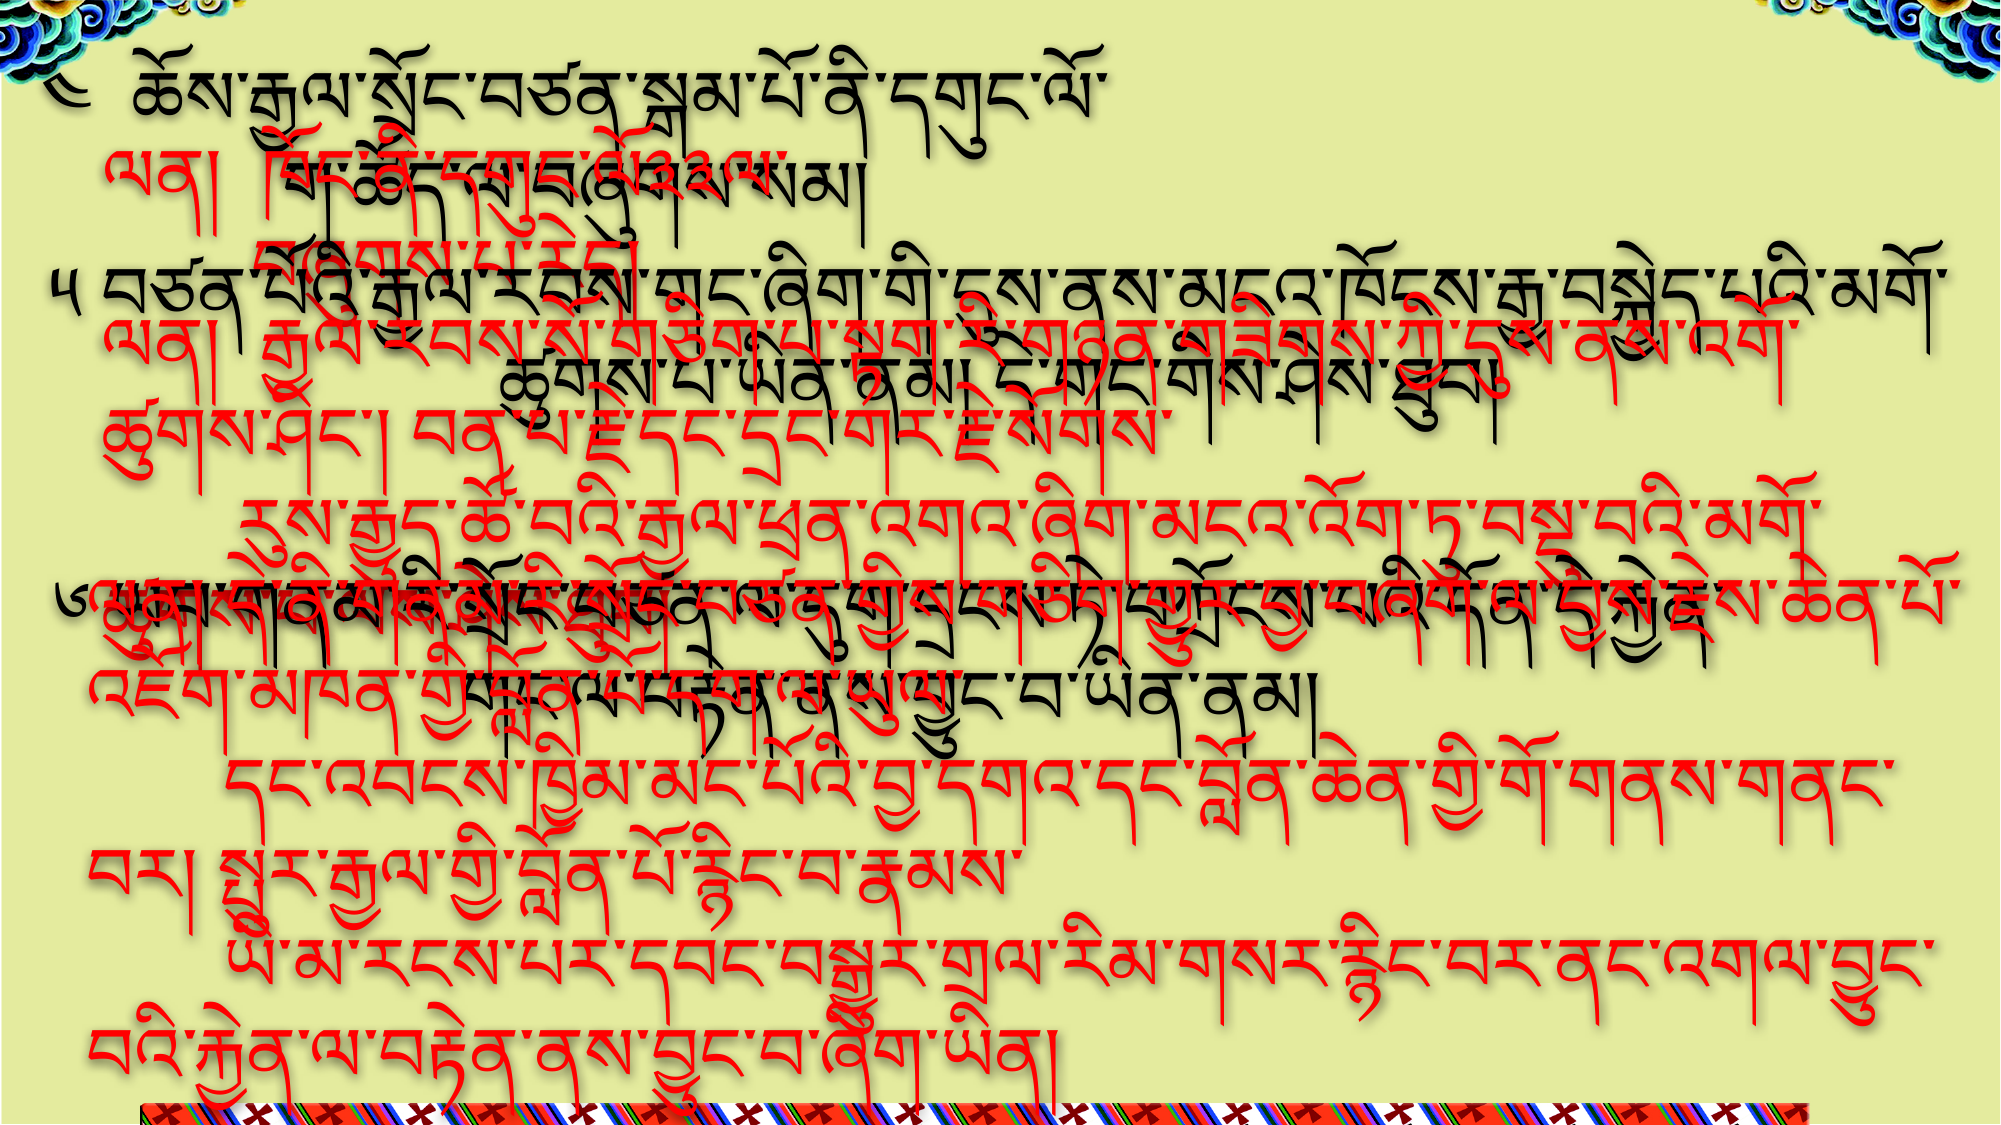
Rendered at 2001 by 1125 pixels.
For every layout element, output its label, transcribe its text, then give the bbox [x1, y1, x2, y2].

text_box ལན། དེ་ནི་གནམ་རི་སྲོང་བཙན་གྱིས་གཅིག་གྱུར་བྱ་བཞག་ལ་བྱས་རྗེས་ཆེན་པོ་འཇོག་མཁན་གྱི་བློན་པོ་དག་ལ་ཡུལ་ དང་འབངས་ཁྱིམ་མང་པོའི་བྱ་དགའ་དང་བློན་ཆེན་གྱི་གོ་གནས་གནང་བར། སྤུར་རྒྱལ་གྱི་བློན་པོ་རྙིང་བ་རྣམས་ ཡི་མ་རངས་པར་དབང་བསྒྱུར་གྲལ་རིམ་གསར་རྙིང་བར་ནང་འགལ་བྱུང་བའི་རྐྱེན་ལ་བརྟེན་ནས་བྱུང་བ་ཞིག་ཡིན། [58, 691, 2000, 963]
text_box ལན། ཁོང་ནི་དགུང་ལོ༣༣ལ་བཞུགས་པ་རེད། [47, 179, 847, 257]
text_box ༥ བཙན་པོའི་རྒྱལ་རབས་གང་ཞིག་གི་དུས་ནས་མངའ་ཁོངས་རྒྱ་བསྐྱེད་པའི་མགོ་ཚུགས་པ་ཡིན་ནམ། དེ་གང་གིས་ཤེས་ཐུབ། [12, 284, 1990, 387]
picture [0, 0, 2001, 1125]
text_box ༤ ཆོས་རྒྱལ་སྲོང་བཙན་སྒམ་པོ་ནི་དགུང་ལོ་ག་ཚོད་ལ་བཞུགས་སམ། [12, 101, 1142, 179]
text_box ལན། རྒྱལ་རབས་སོ་གཅིག་པ་སྟག་རི་གཉན་གཟིགས་ཀྱི་དུས་ནས་འགོ་ཚུགས་ཤིང་། བན་པ་རྗེ་དང་དྲང་གར་རྗེ་སོགས་ རུས་རྒྱུད་ཚོ་བའི་རྒྱལ་ཕྲན་འགའ་ཞིག་མངའ་འོག་ཏུ་བསྡུ་བའི་མགོ་ཚུགས་པ་ལས་ཤེས་ཐུབ། [79, 401, 1978, 552]
text_box ༦ ཡབ་གནམ་རི་སྲོང་བཙན་ལ་དུག་དྲངས་ཏེ་བཀྲོངས་པའི་དོན་དེ་རྐྱེན་གང་ལ་བརྟེན་ནས་བྱུང་བ་ཡིན་ནམ། [11, 590, 1771, 710]
